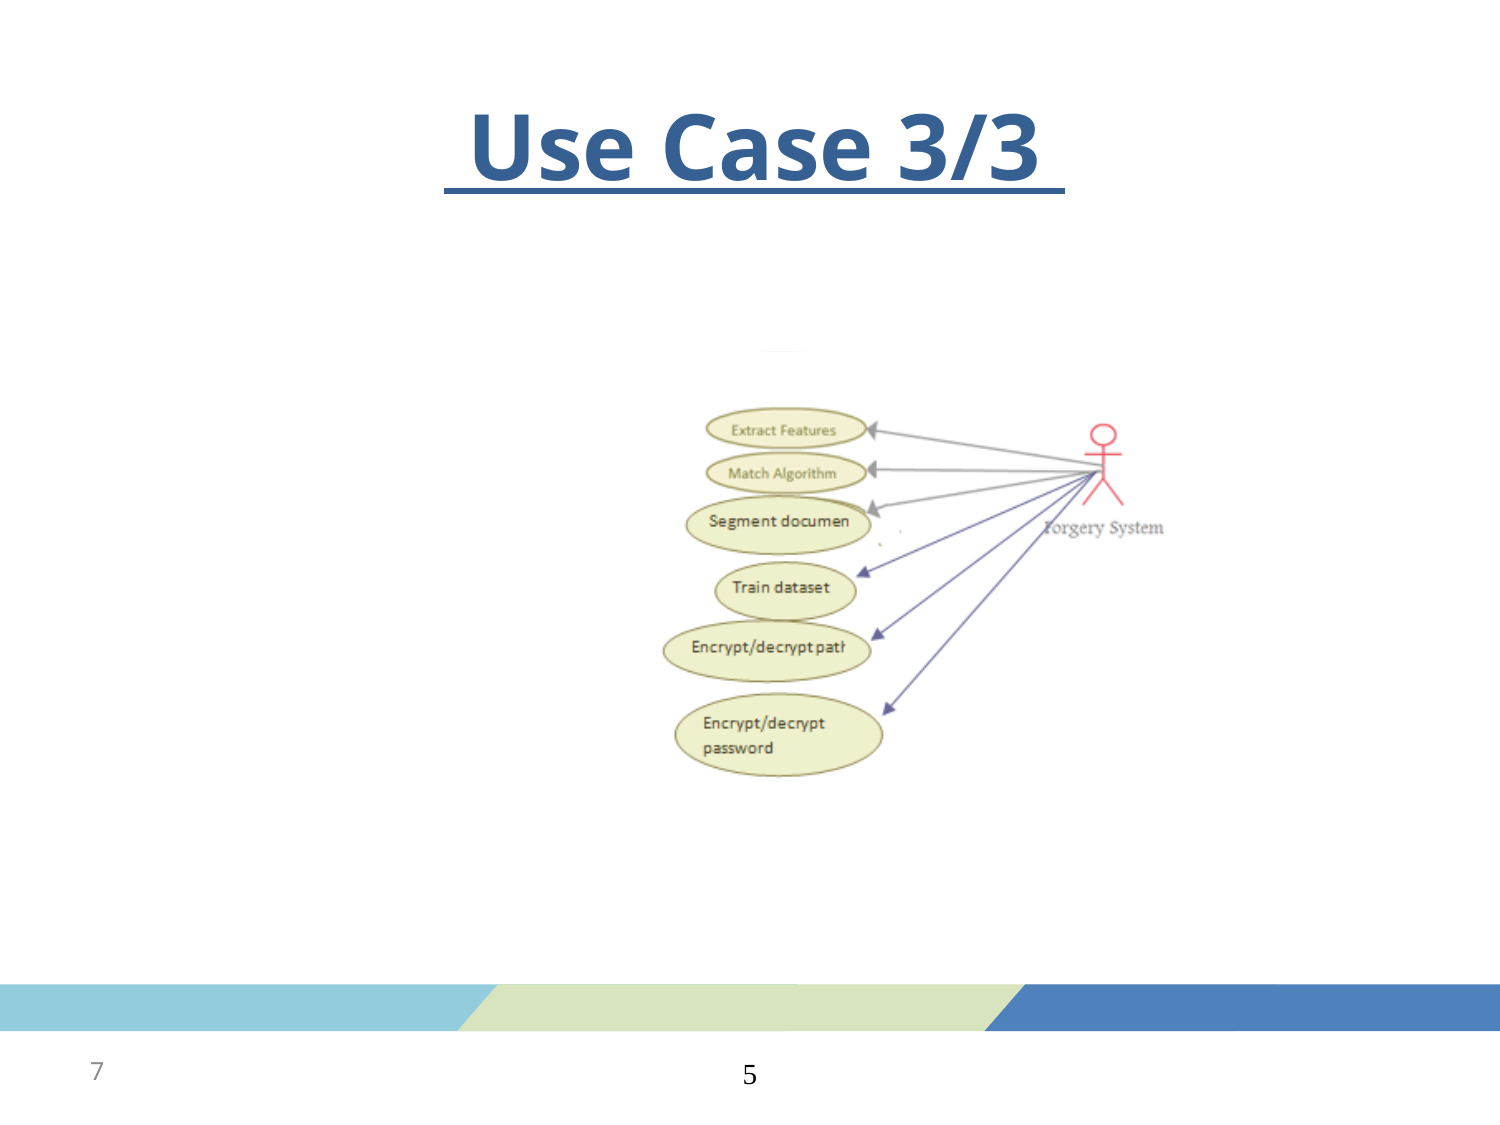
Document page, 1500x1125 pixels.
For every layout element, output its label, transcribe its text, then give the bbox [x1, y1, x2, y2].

slide_number 7 [75, 1042, 425, 1103]
text_box [982, 982, 1500, 1034]
text_box [0, 982, 496, 1034]
picture [116, 351, 1432, 868]
footer 5 [512, 1042, 988, 1103]
text_box [455, 982, 1023, 1034]
title Use Case 3/3 [117, 23, 1393, 265]
